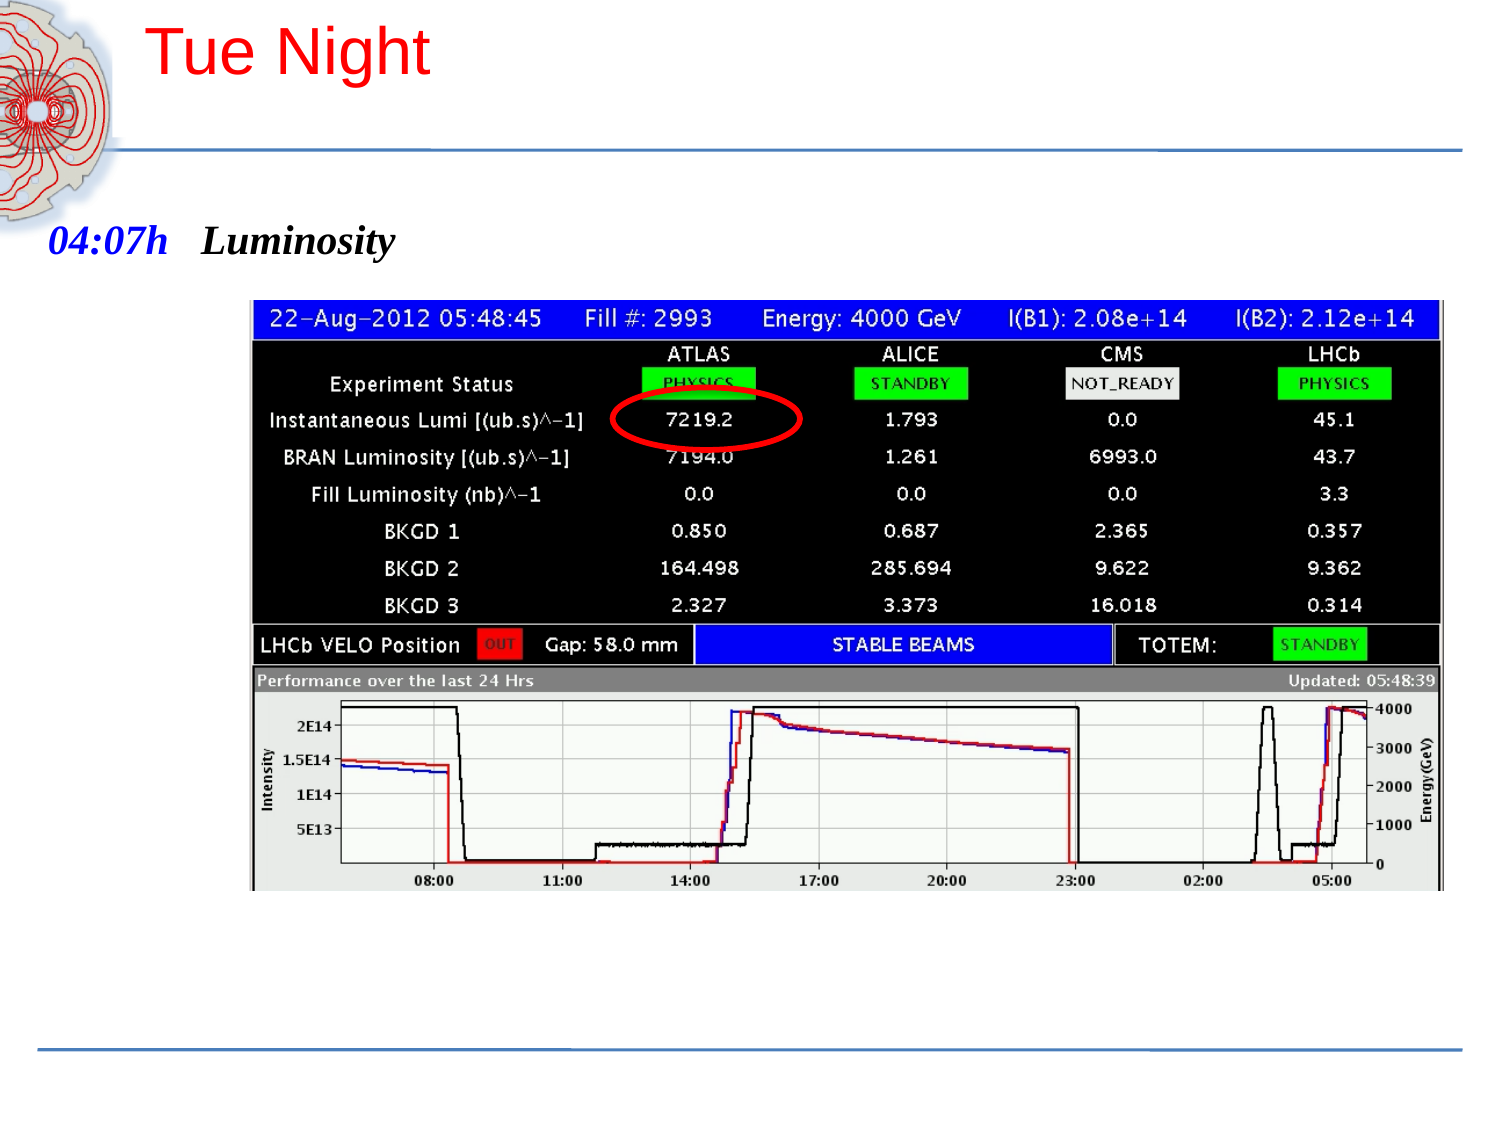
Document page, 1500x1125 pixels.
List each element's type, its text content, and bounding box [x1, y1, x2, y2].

text_box Tue Night [112, 0, 1450, 138]
picture [0, 2, 109, 220]
text_box 04:07h Luminosity [33, 205, 411, 1125]
picture [249, 299, 1444, 891]
